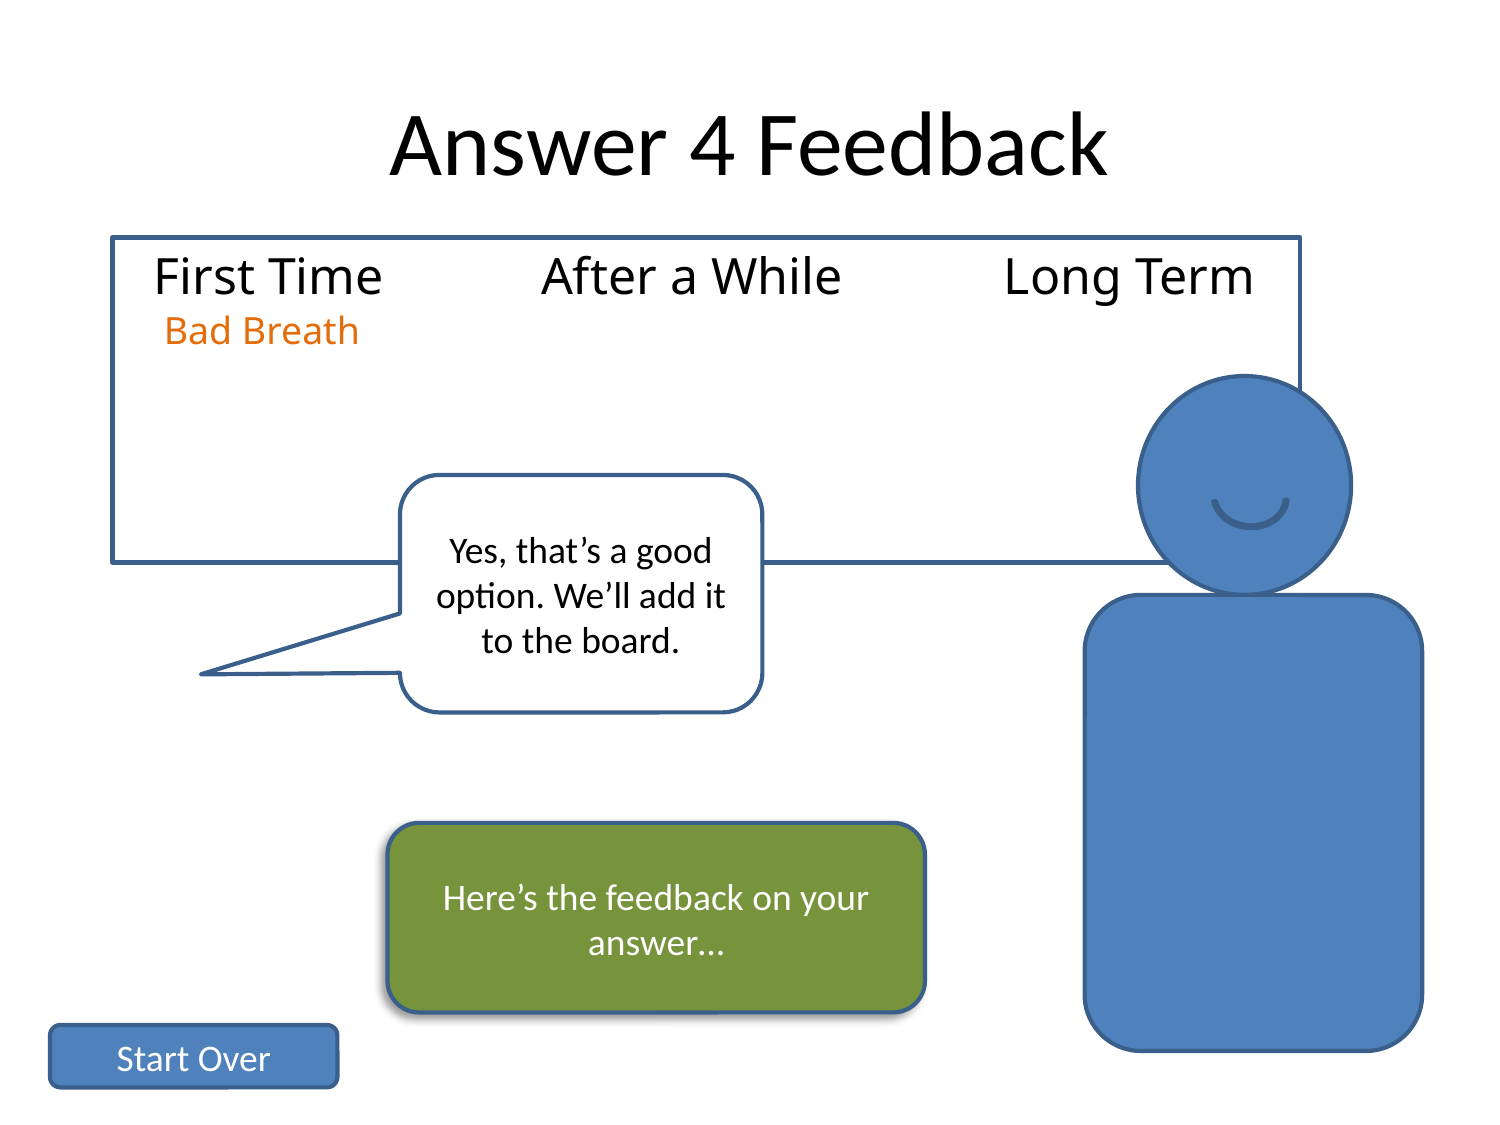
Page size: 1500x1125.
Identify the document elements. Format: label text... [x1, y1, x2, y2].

title Answer 4 Feedback [75, 45, 1425, 233]
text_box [1084, 375, 1423, 1052]
text_box Bad Breath [149, 299, 376, 360]
text_box Here’s the feedback on your answer… [385, 820, 928, 1015]
text_box Yes, that’s a good option. We’ll add it to the board. [198, 472, 765, 715]
